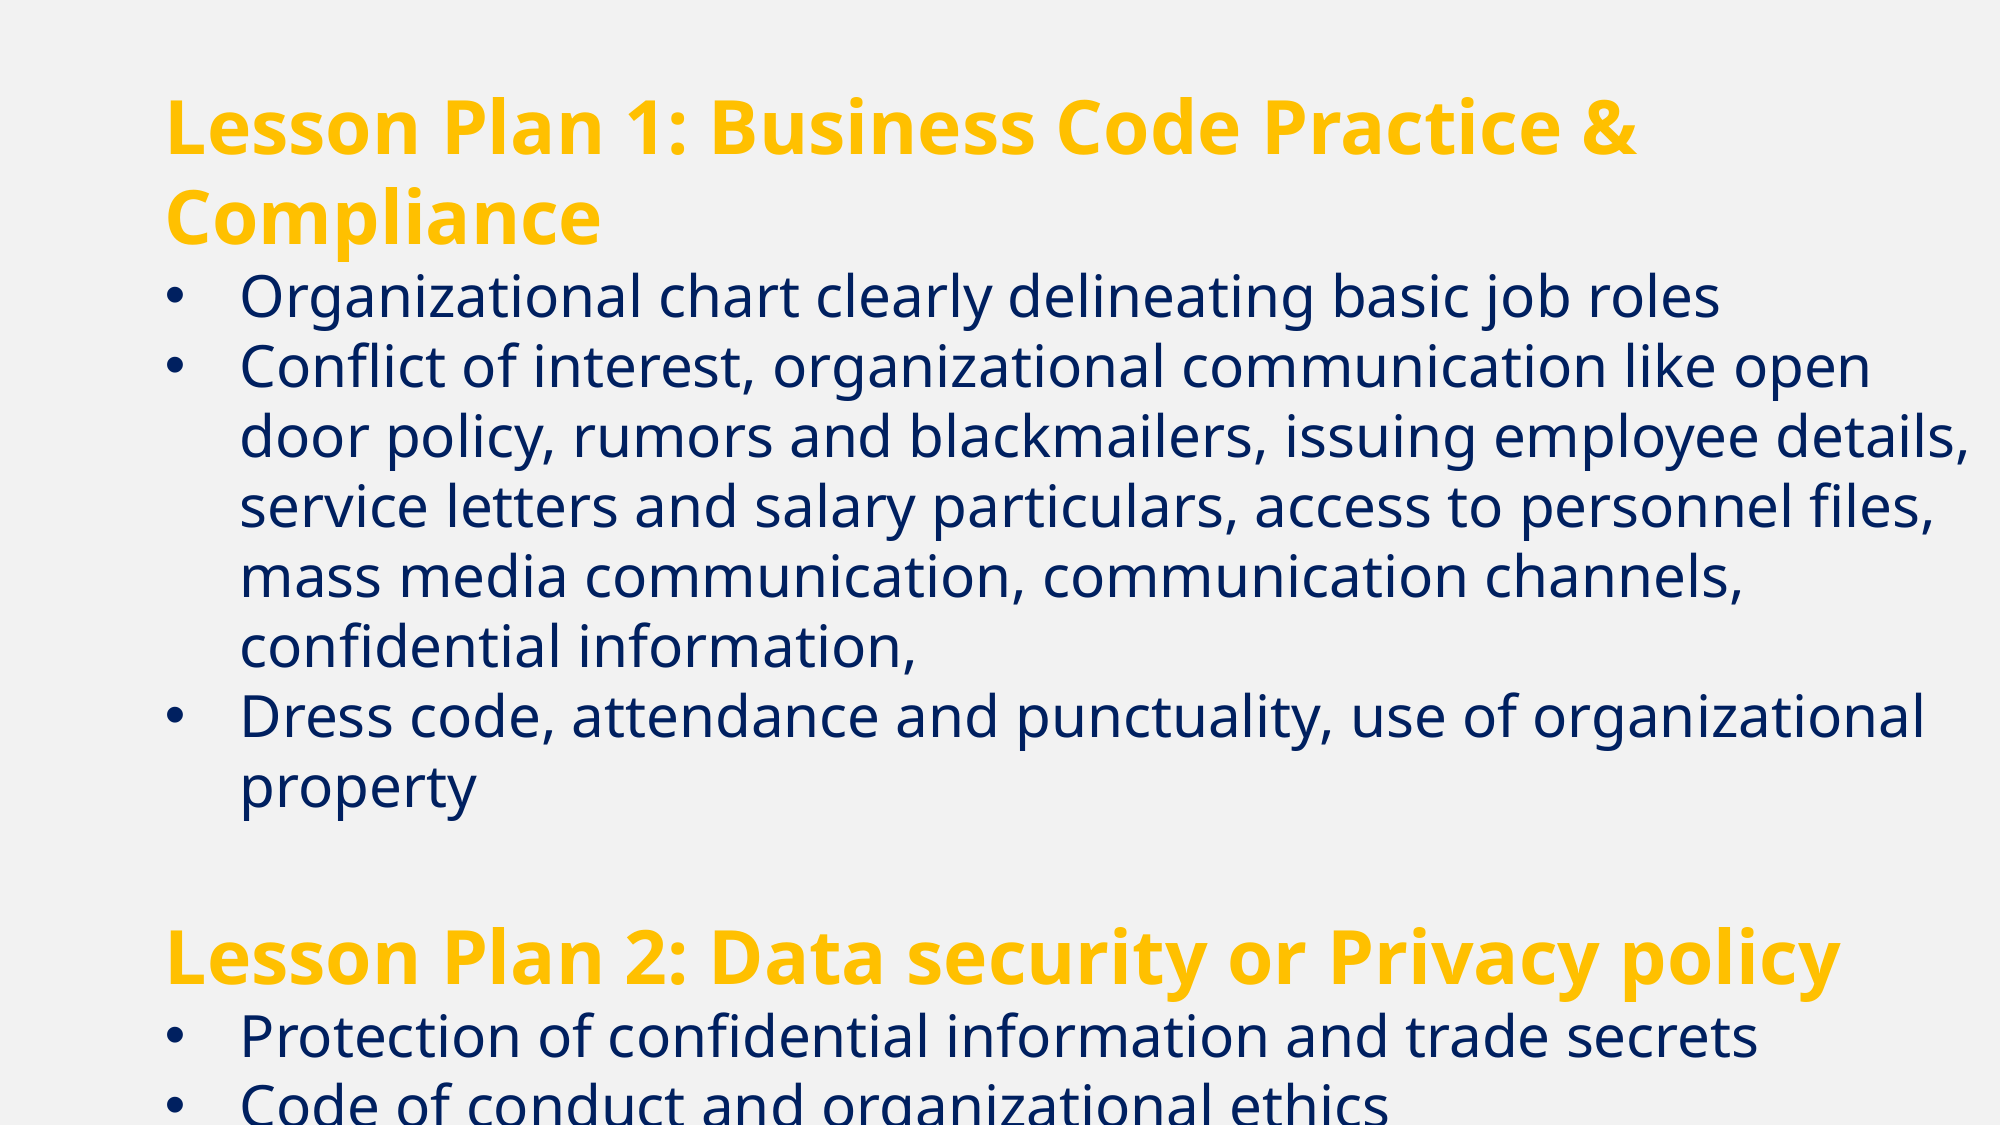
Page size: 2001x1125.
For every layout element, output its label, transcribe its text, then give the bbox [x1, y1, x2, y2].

text_box Lesson Plan 1: Business Code Practice & Compliance Organizational chart clearly delineating basic job roles Conflict of interest, organizational communication like open door policy, rumors and blackmailers, issuing employee details, service letters and salary particulars, access to personnel files, mass media communication, communication channels, confidential information, Dress code, attendance and punctuality, use of organizational property Lesson Plan 2: Data security or Privacy policy Protection of confidential information and trade secrets Code of conduct and organizational ethics [0, 0, 2000, 1125]
